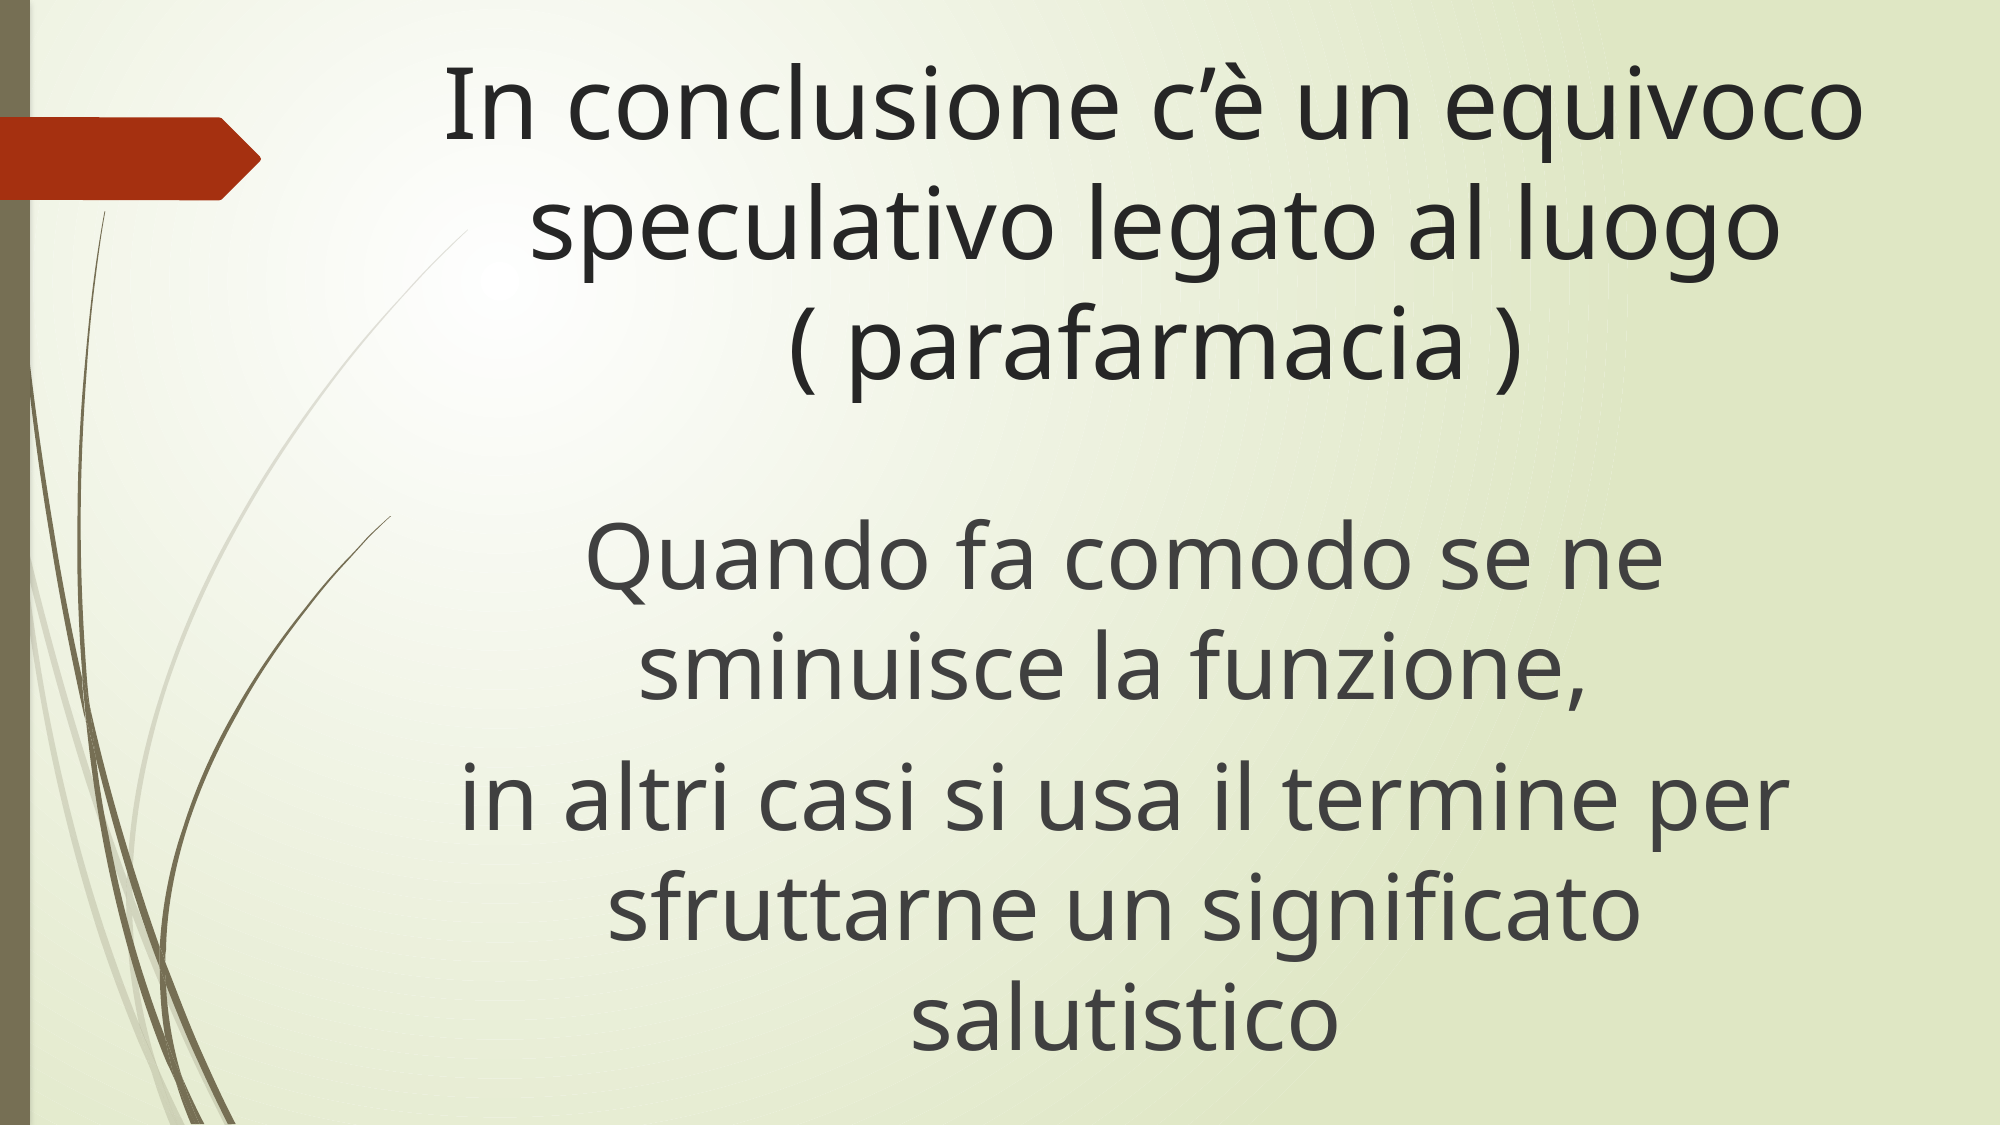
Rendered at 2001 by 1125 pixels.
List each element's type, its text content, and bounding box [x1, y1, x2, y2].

list Quando fa comodo se ne sminuisce la funzione, in altri casi si usa il termine per sfruttarne un significato salutistico [394, 489, 1858, 1110]
title In conclusione c’è un equivoco speculativo legato al luogo ( parafarmacia ) [425, 32, 1888, 243]
